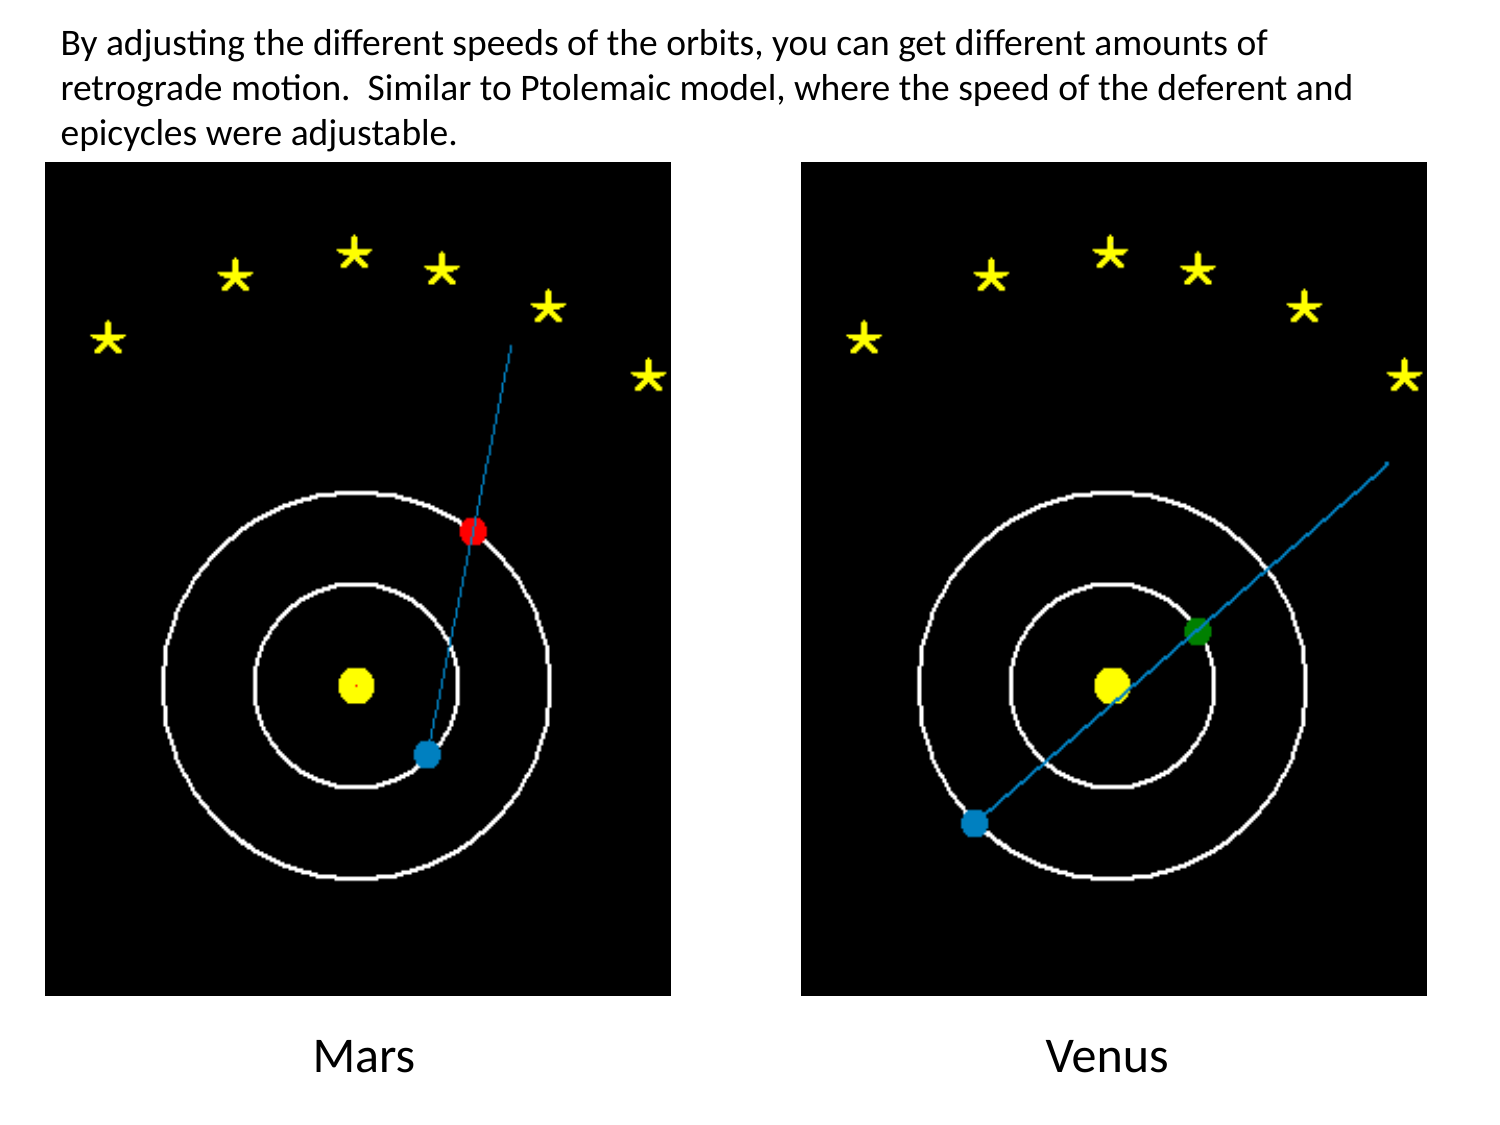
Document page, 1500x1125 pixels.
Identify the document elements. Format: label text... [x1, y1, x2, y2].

picture [800, 162, 1427, 997]
text_box By adjusting the different speeds of the orbits, you can get different amounts of retrograde motion. Similar to Ptolemaic model, where the speed of the deferent and epicycles were adjustable. [45, 11, 1427, 161]
text_box Mars [297, 1014, 585, 1090]
picture [45, 162, 672, 997]
text_box Venus [1030, 1014, 1296, 1090]
